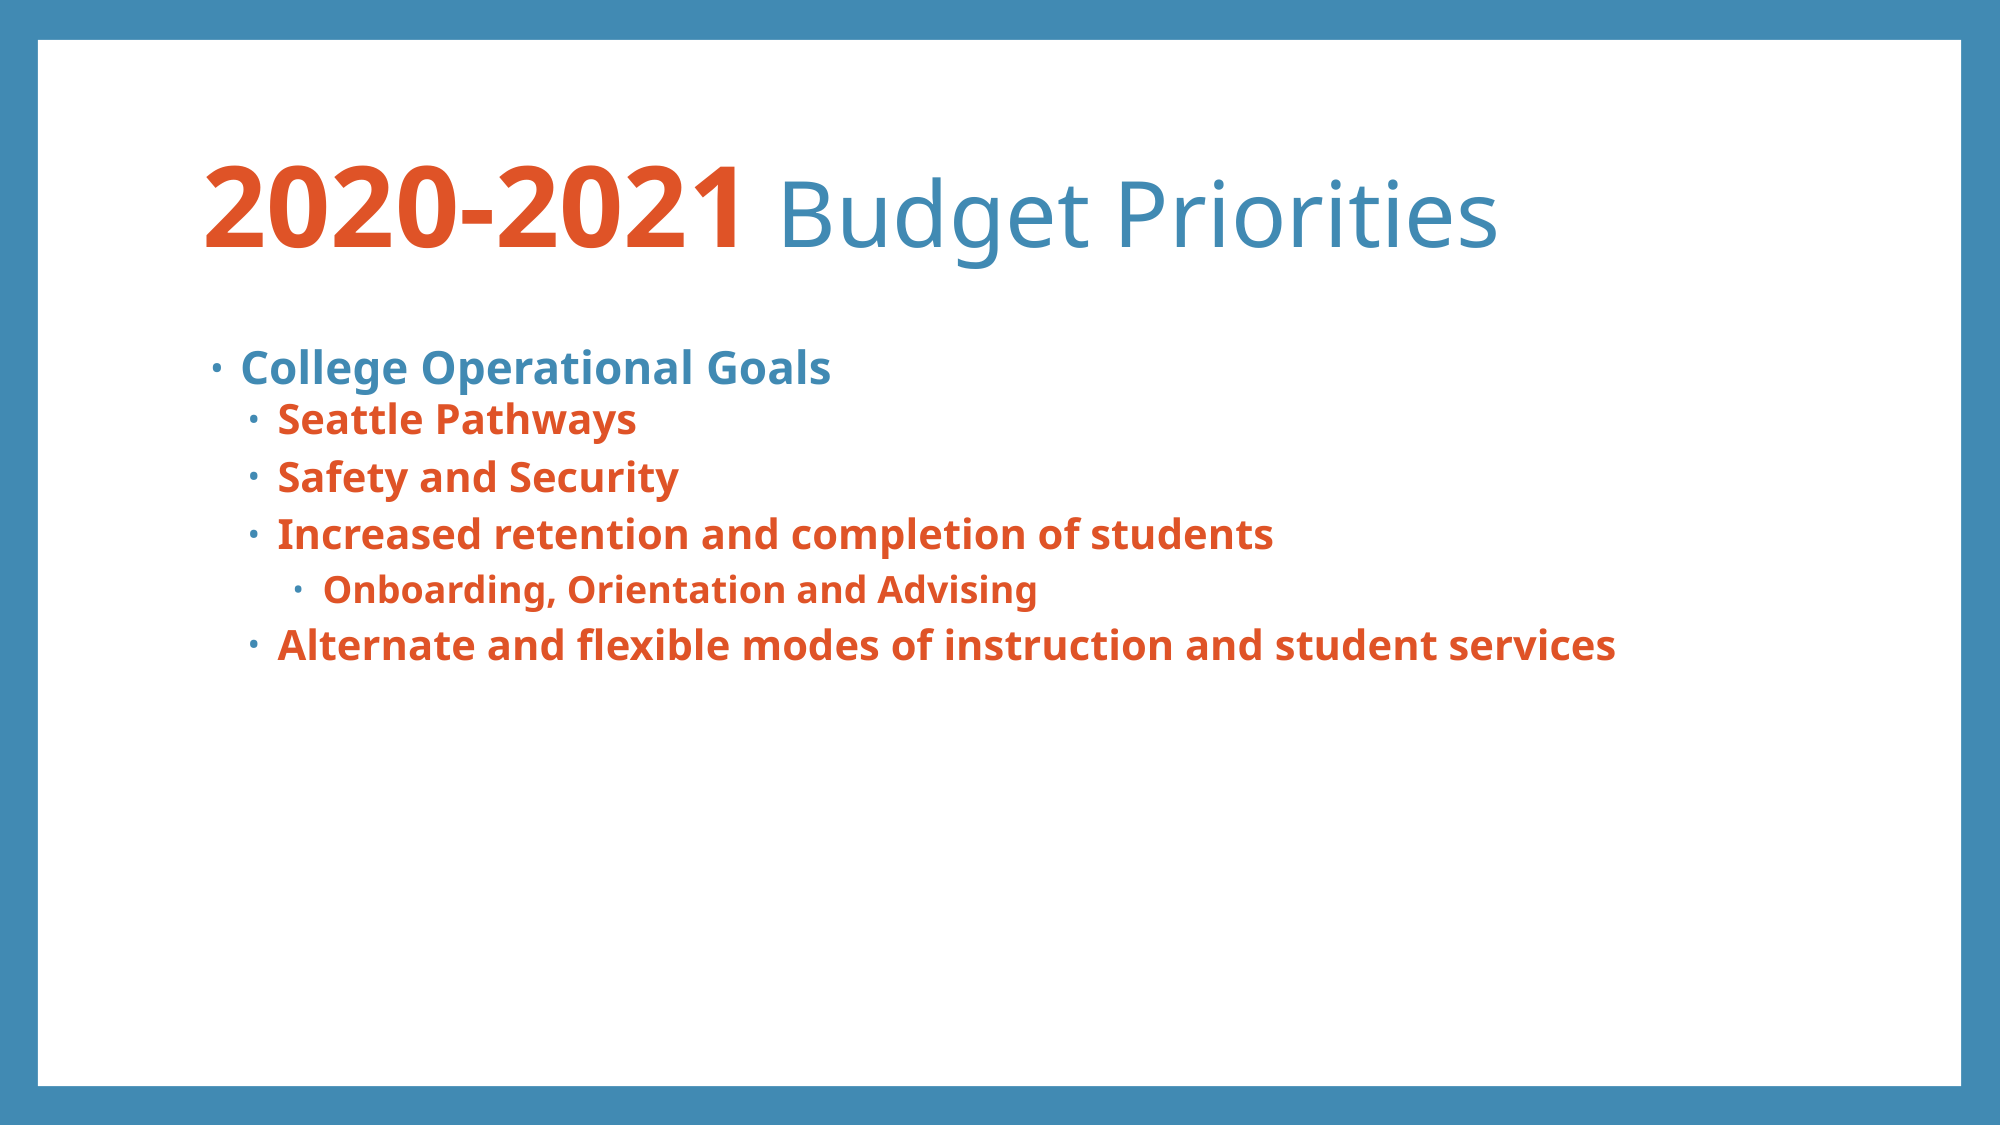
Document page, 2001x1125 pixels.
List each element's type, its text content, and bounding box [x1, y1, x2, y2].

list College Operational Goals Seattle Pathways Safety and Security Increased retention and completion of students Onboarding, Orientation and Advising Alternate and flexible modes of instruction and student services [187, 337, 1808, 1000]
title 2020-2021 Budget Priorities [187, 99, 1808, 323]
